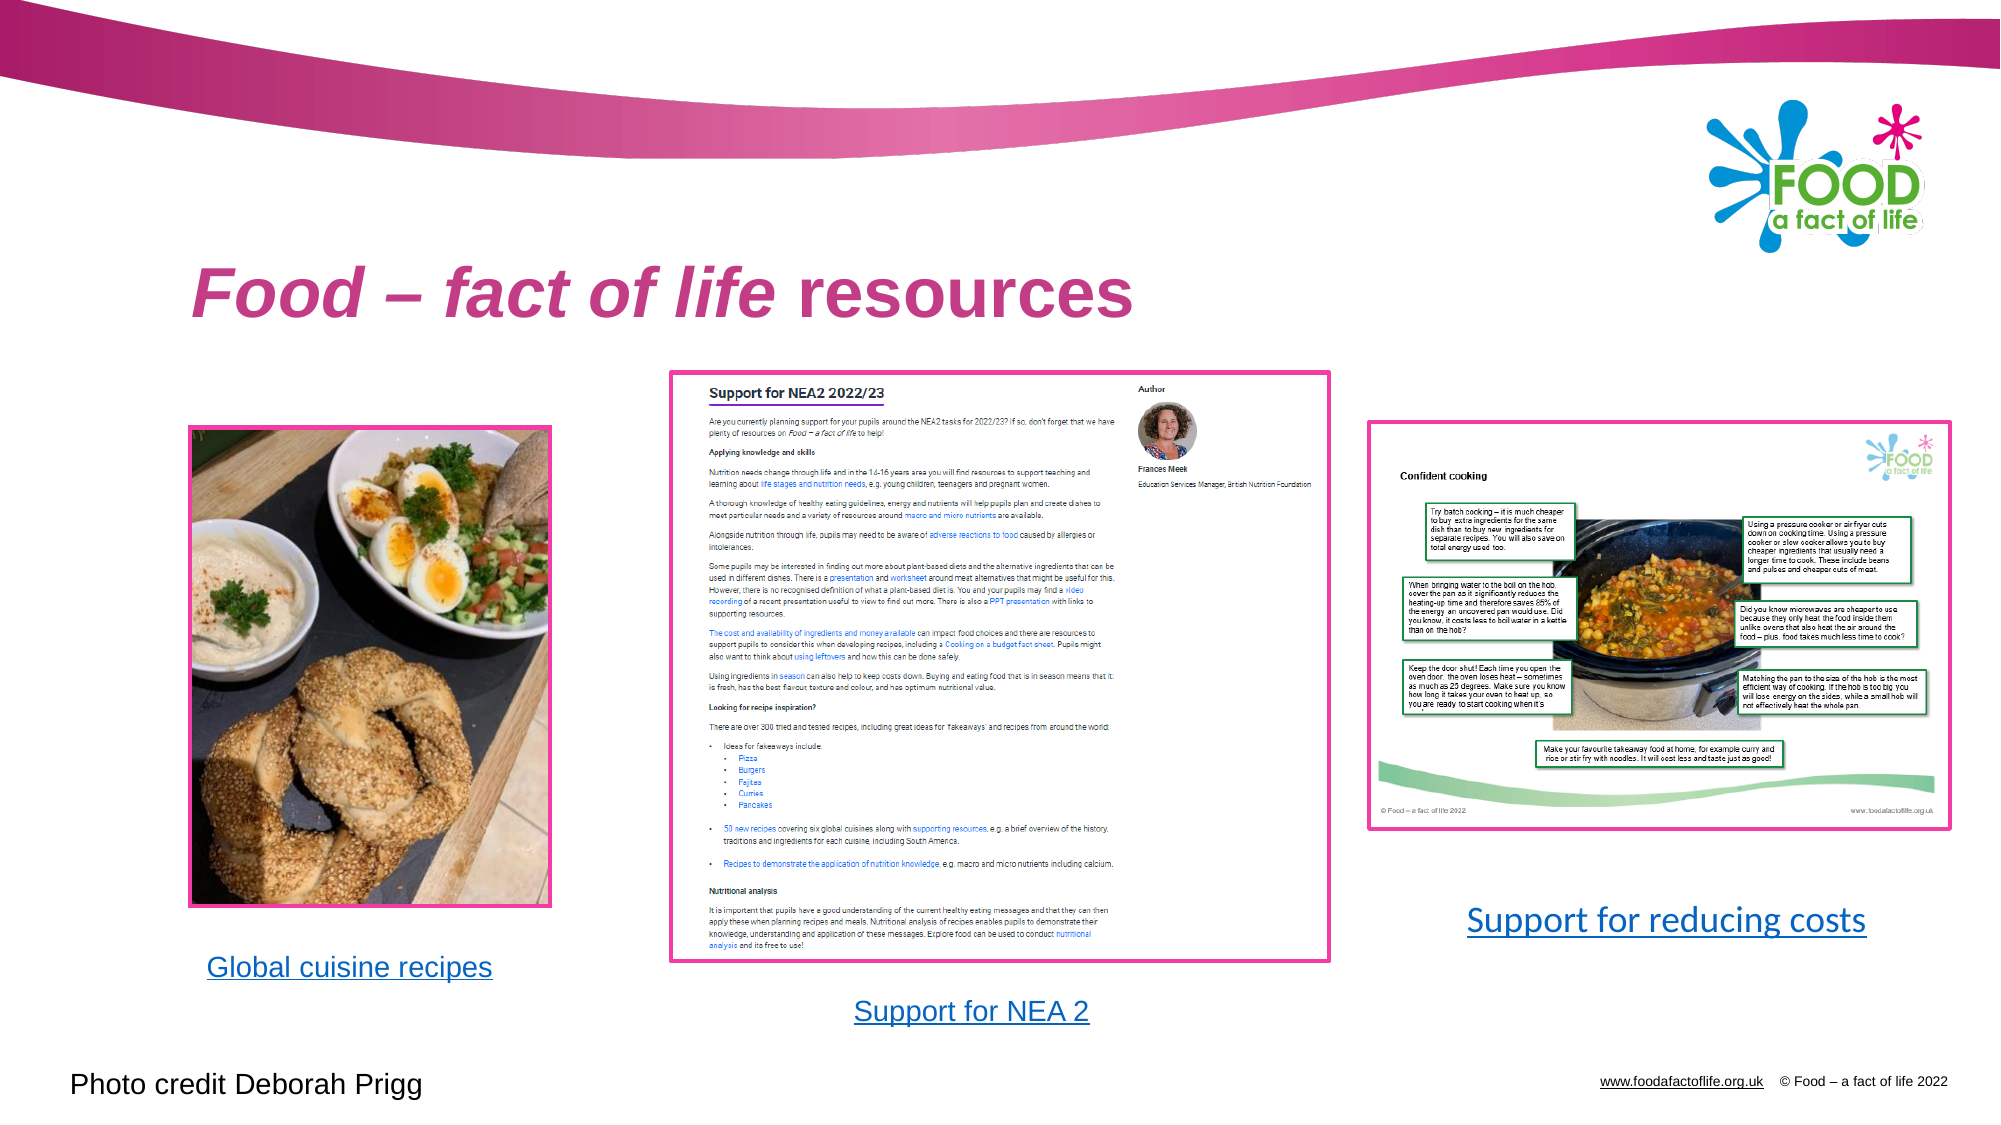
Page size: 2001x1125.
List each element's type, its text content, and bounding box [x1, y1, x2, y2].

text_box Support for NEA 2 [838, 984, 1346, 1035]
text_box Global cuisine recipes [191, 940, 599, 991]
title Food – fact of life resources [191, 256, 1787, 375]
picture [0, 0, 2000, 1125]
text_box Support for reducing costs [1452, 888, 1905, 948]
text_box Photo credit Deborah Prigg [55, 1057, 612, 1108]
